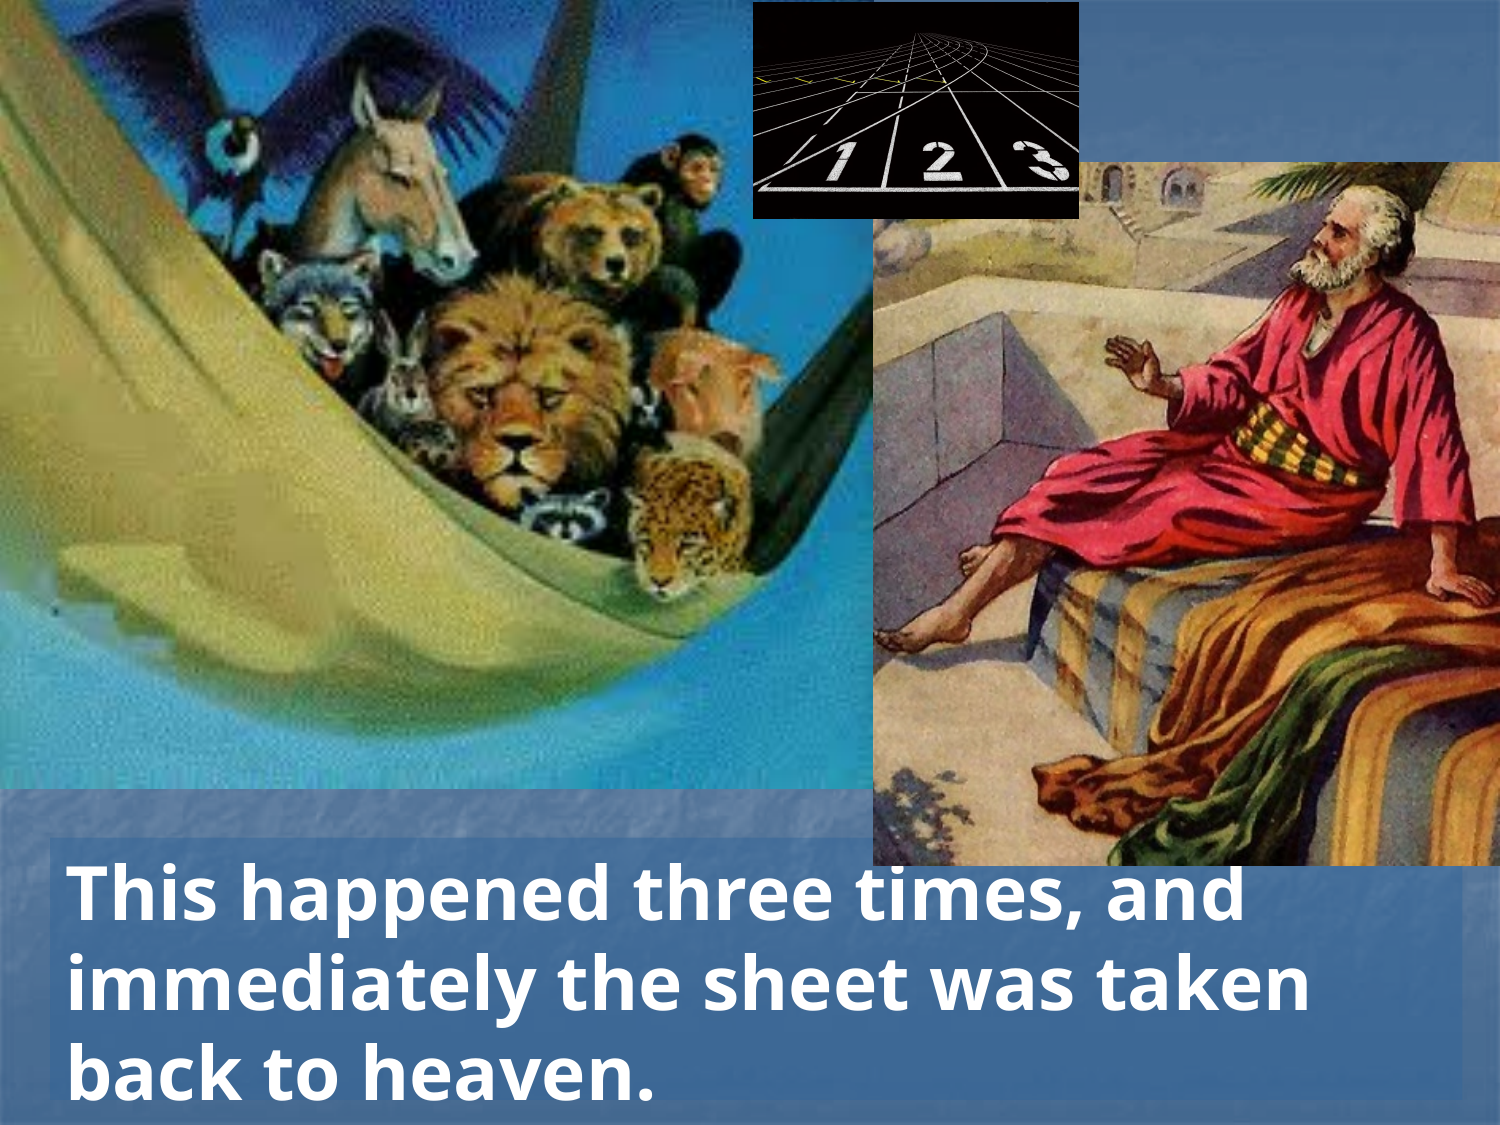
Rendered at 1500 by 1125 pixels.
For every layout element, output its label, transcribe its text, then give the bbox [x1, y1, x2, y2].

list This happened three times, and immediately the sheet was taken back to heaven. [49, 837, 1463, 1101]
picture [0, 0, 1500, 866]
